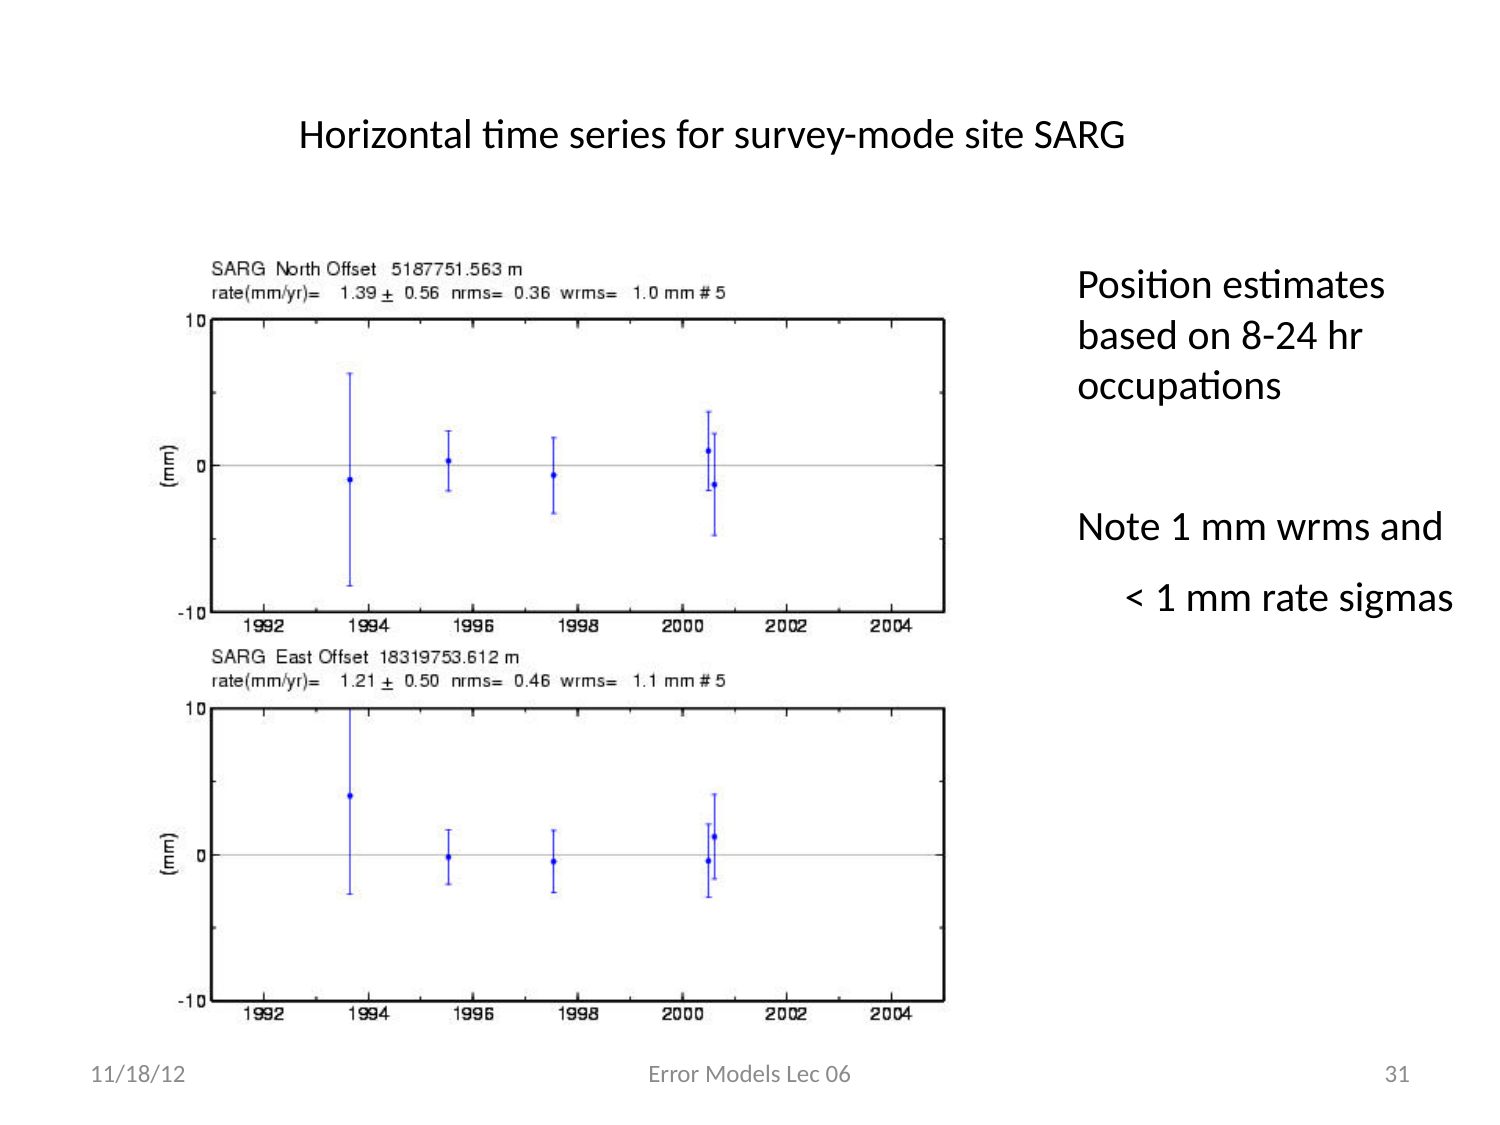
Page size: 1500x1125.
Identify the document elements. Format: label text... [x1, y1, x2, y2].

text_box Horizontal time series for survey-mode site SARG [283, 99, 1141, 165]
picture [99, 224, 1057, 1026]
text_box Position estimates based on 8-24 hr occupations Note 1 mm wrms and < 1 mm rate sigmas [1062, 249, 1475, 628]
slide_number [75, 1042, 425, 1103]
slide_number 31 [1074, 1042, 1425, 1103]
footer Error Models Lec 06 [512, 1042, 988, 1103]
